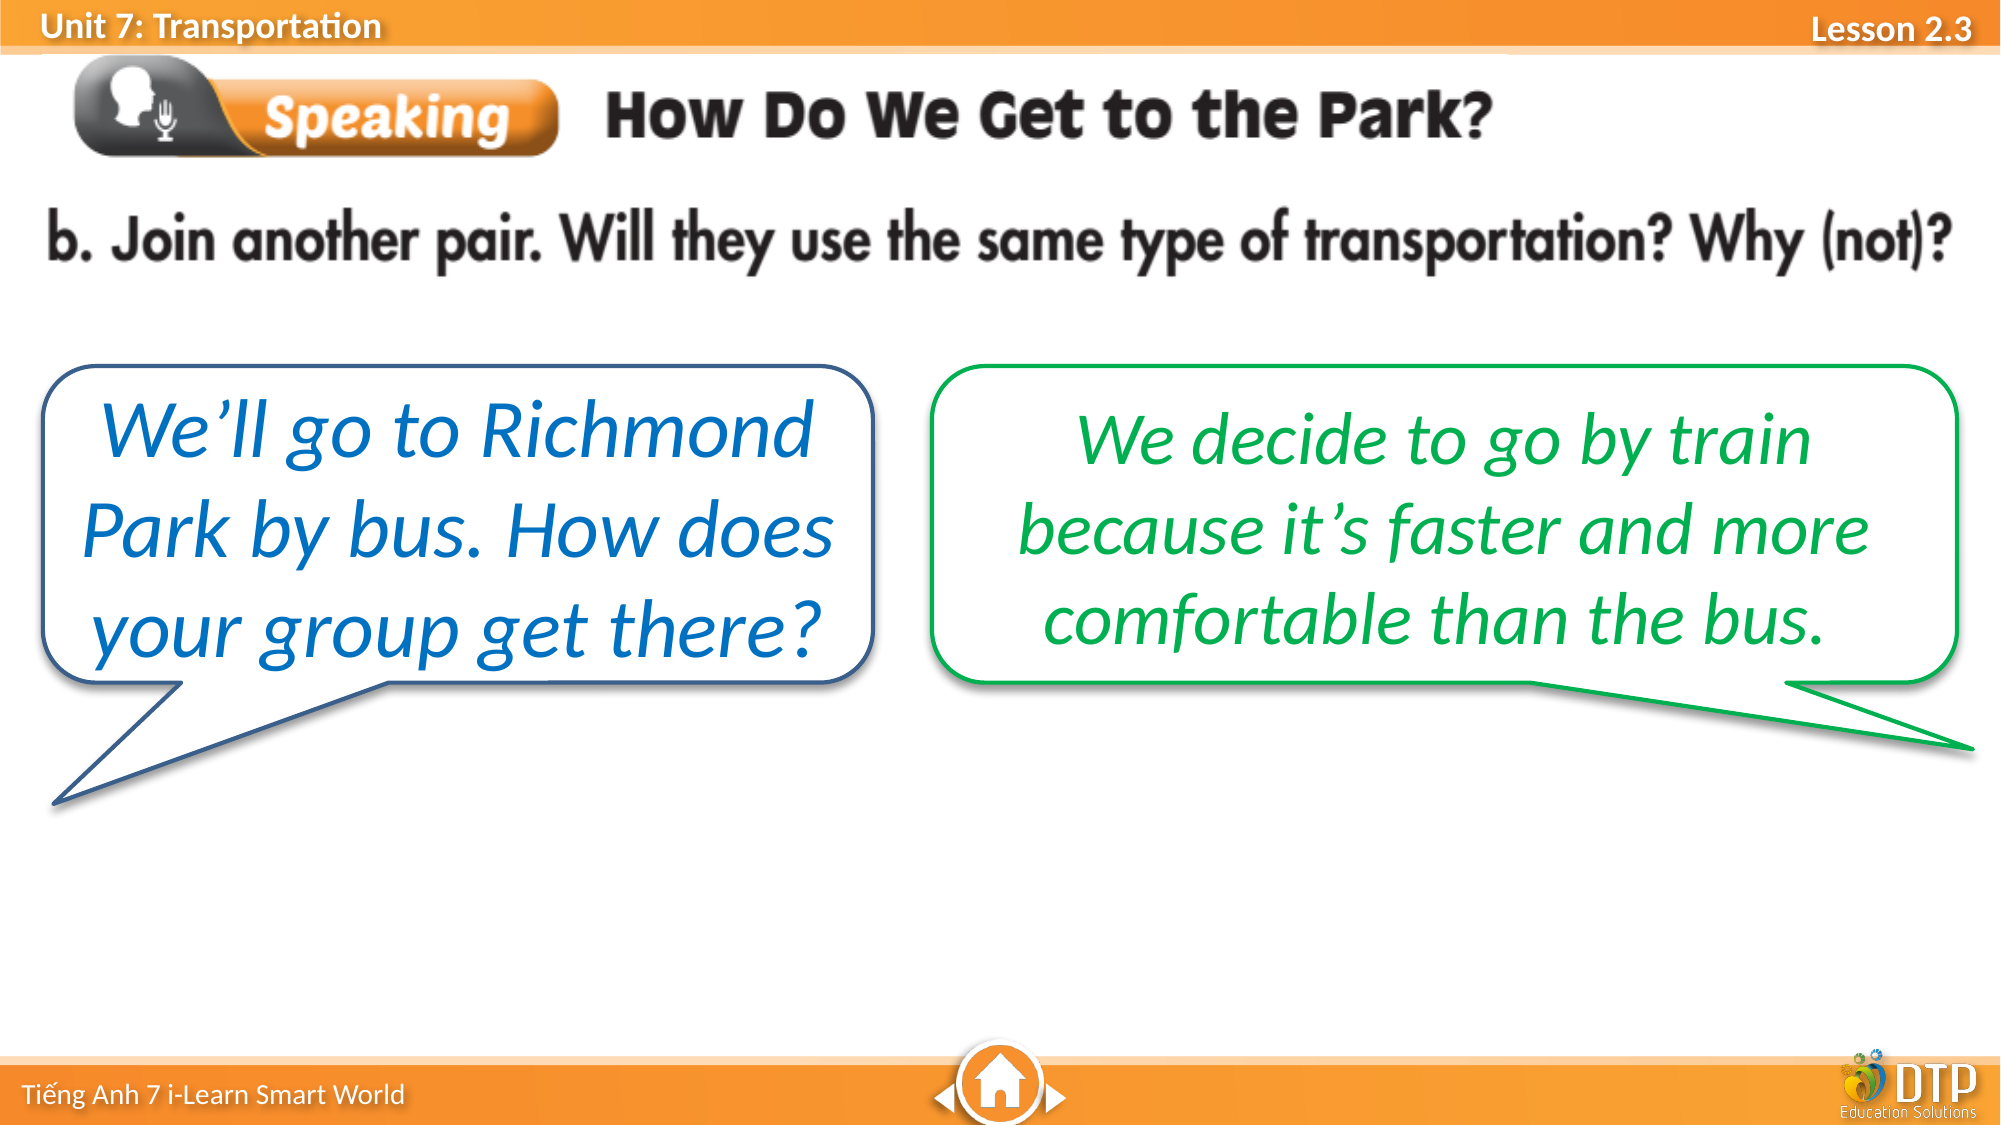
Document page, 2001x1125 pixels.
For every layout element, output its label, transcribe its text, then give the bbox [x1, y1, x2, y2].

text_box We’ll go to Richmond Park by bus. How does your group get there? [40, 363, 876, 807]
picture [0, 0, 2001, 1125]
text_box We decide to go by train because it’s faster and more comfortable than the bus. [929, 363, 1976, 752]
